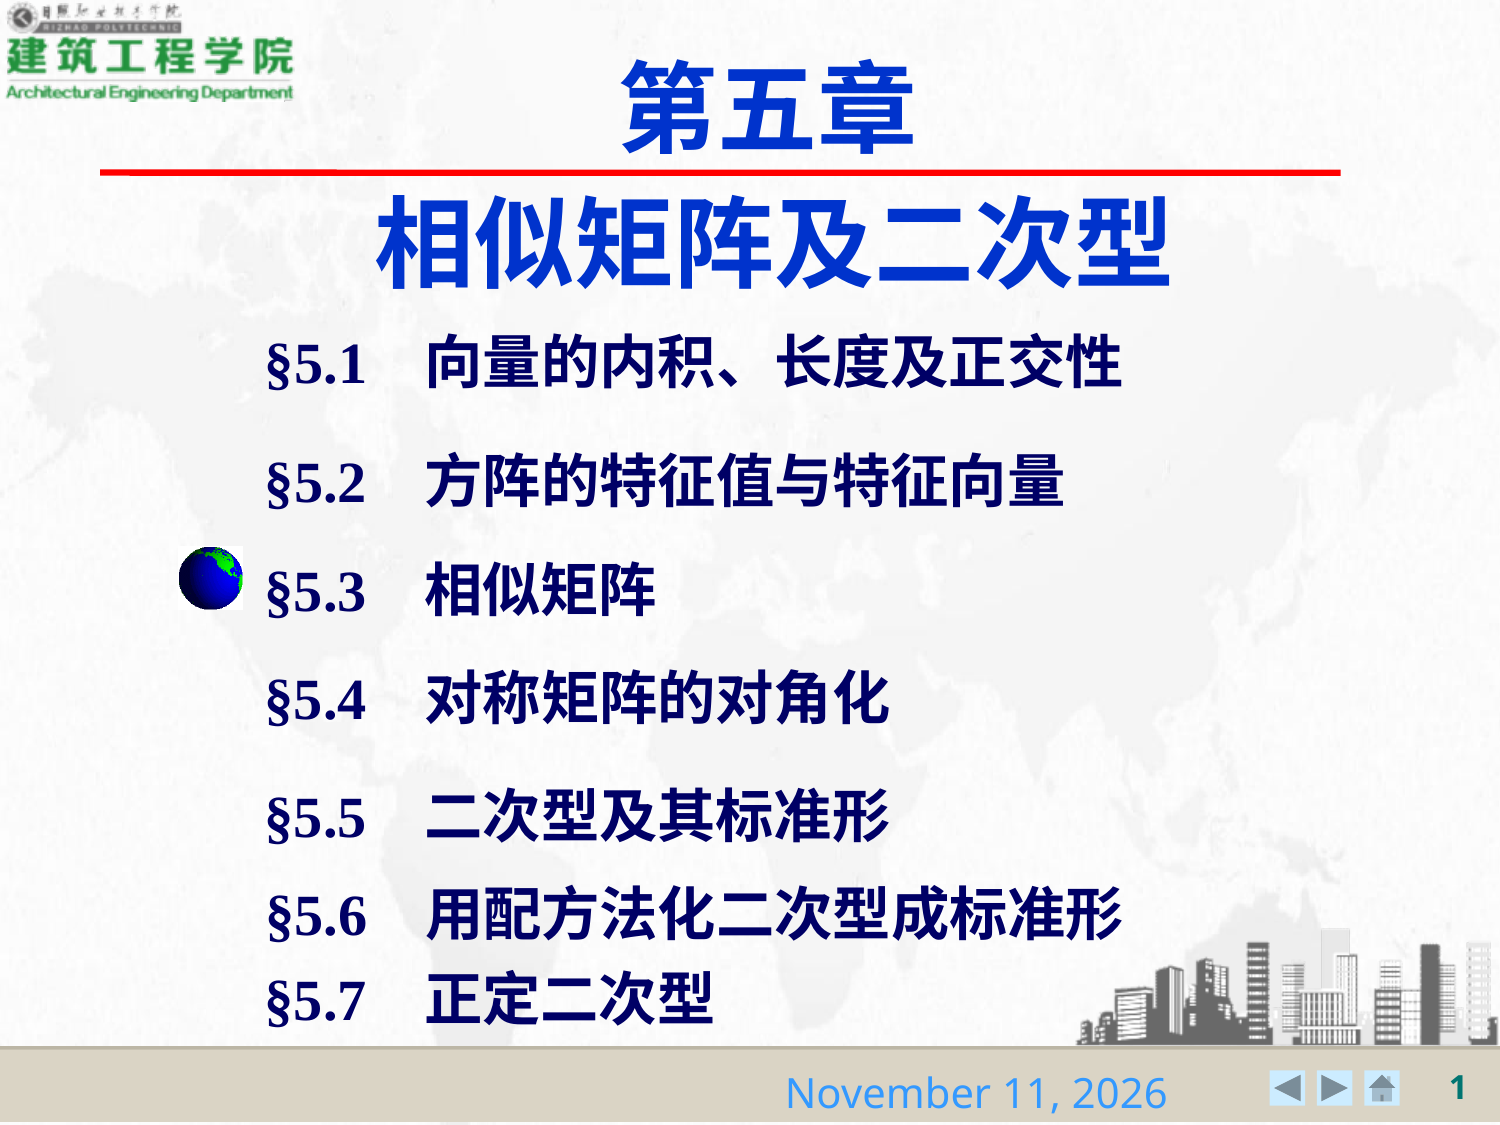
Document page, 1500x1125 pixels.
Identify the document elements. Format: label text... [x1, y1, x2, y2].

text_box §5.5 二次型及其标准形 [250, 771, 906, 857]
text_box §5.7 正定二次型 [249, 954, 731, 1041]
slide_number [1074, 987, 1451, 1066]
text_box §5.4 对称矩阵的对角化 [250, 653, 906, 739]
text_box §5.3 相似矩阵 [249, 510, 673, 631]
text_box 第五章 [603, 37, 933, 172]
picture [0, 0, 1500, 1125]
text_box §5.6 用配方法化二次型成标准形 [250, 869, 1139, 955]
text_box §5.1 向量的内积、长度及正交性 [250, 317, 1139, 404]
text_box 相似矩阵及二次型 [360, 173, 1294, 308]
text_box §5.2 方阵的特征值与特征向量 [250, 404, 1081, 522]
